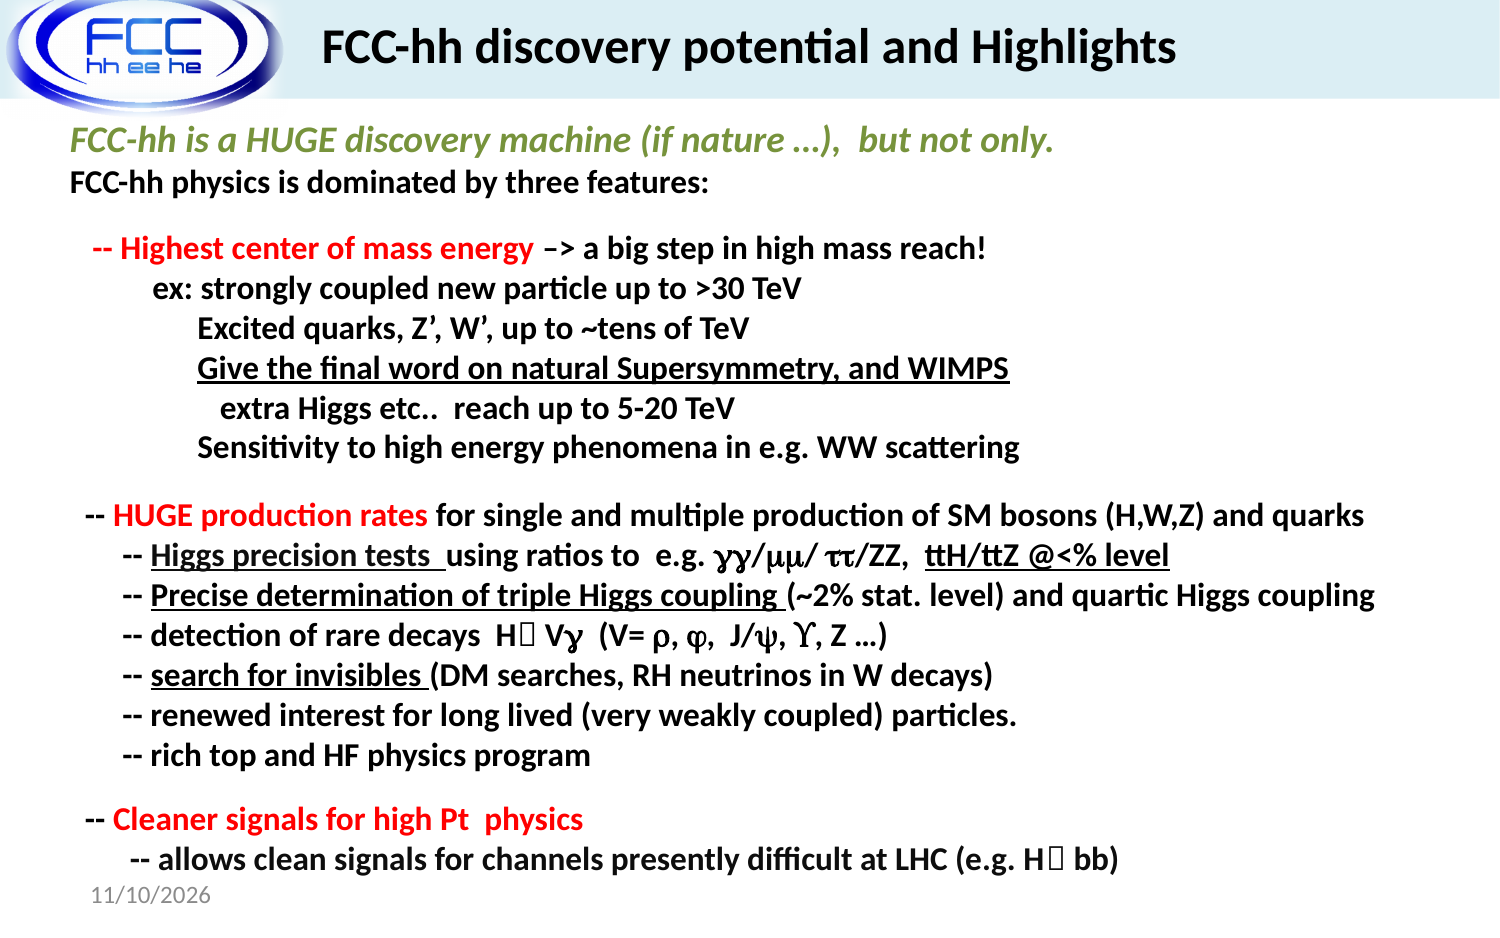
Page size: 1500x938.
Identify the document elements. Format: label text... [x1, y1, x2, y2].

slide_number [75, 885, 425, 919]
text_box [0, 0, 1500, 122]
text_box FCC-hh is a HUGE discovery machine (if nature …), but not only. FCC-hh physics is dominated by three features: -- Highest center of mass energy –> a big step in high mass reach! ex: strongly coupled new particle up to >30 TeV Excited quarks, Z’, W’, up to ~tens of TeV Give the final word on natural Supersymmetry, and WIMPS extra Higgs etc.. reach up to 5-20 TeV Sensitivity to high energy phenomena in e.g. WW scattering -- HUGE production rates for single and multiple production of SM bosons (H,W,Z) and quarks -- Higgs precision tests using ratios to e.g. // /ZZ, ttH/ttZ @<% level -- Precise determination of triple Higgs coupling (~2% stat. level) and quartic Higgs coupling -- detection of rare decays H V (V= , , J/, , Z …) -- search for invisibles (DM searches, RH neutrinos in W decays) -- renewed interest for long lived (very weakly coupled) particles. -- rich top and HF physics program -- Cleaner signals for high Pt physics -- allows clean signals for channels presently difficult at LHC (e.g. H bb) [55, 130, 1391, 885]
